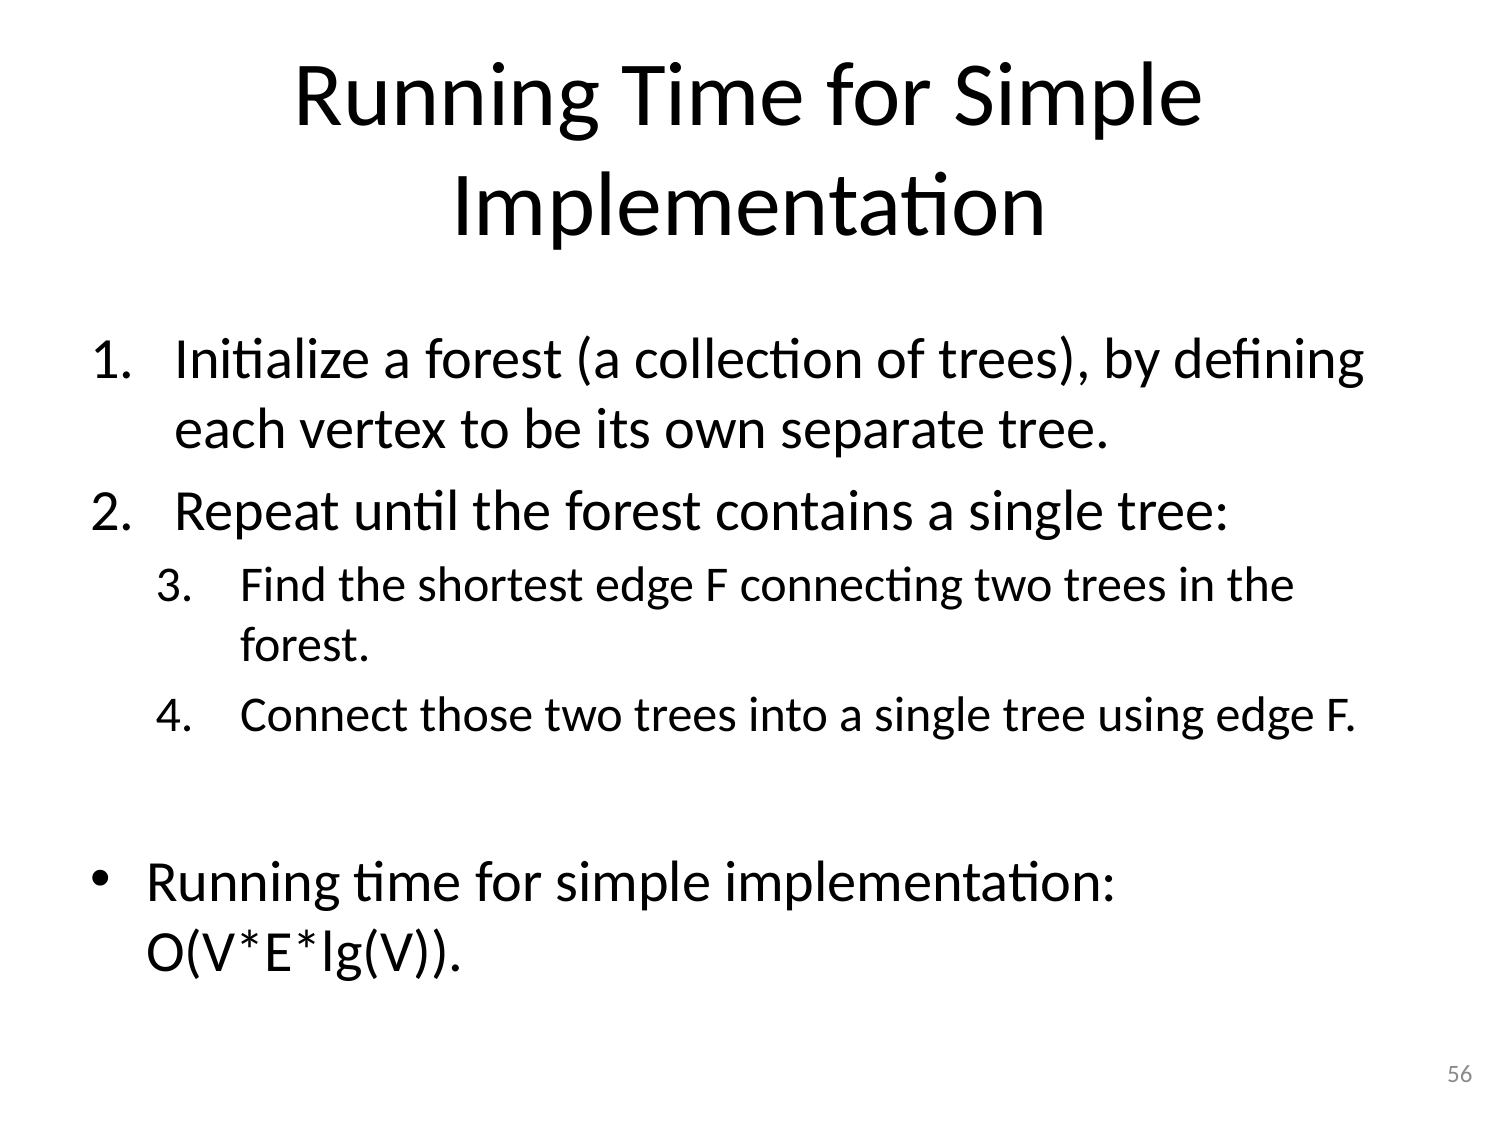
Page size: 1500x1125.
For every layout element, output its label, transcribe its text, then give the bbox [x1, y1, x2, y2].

title Running Time for Simple Implementation [75, 50, 1425, 238]
list Initialize a forest (a collection of trees), by defining each vertex to be its own separate tree. Repeat until the forest contains a single tree: Find the shortest edge F connecting two trees in the forest. Connect those two trees into a single tree using edge F. Running time for simple implementation: O(V*E*lg(V)). [75, 312, 1425, 1050]
slide_number 56 [1137, 1042, 1488, 1103]
